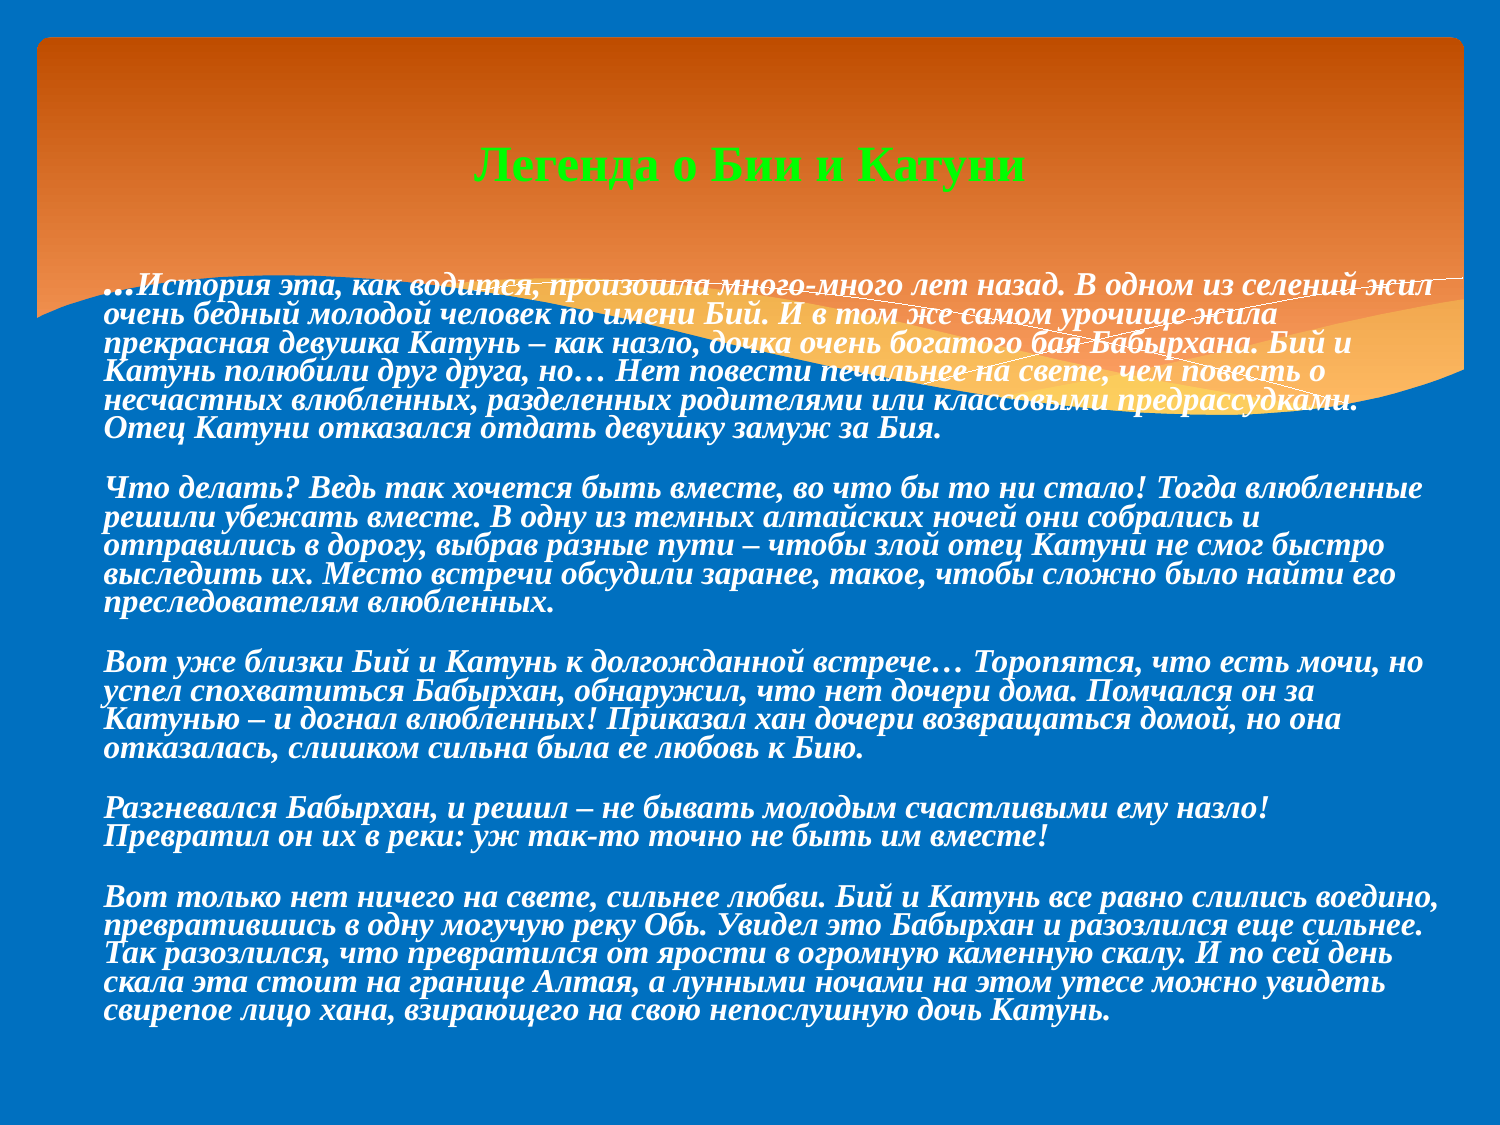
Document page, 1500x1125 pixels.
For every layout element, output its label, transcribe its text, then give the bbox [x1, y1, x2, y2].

title Легенда о Бии и Катуни [75, 55, 1425, 261]
list …История эта, как водится, произошла много-много лет назад. В одном из селений жил очень бедный молодой человек по имени Бий. И в том же самом урочище жила прекрасная девушка Катунь – как назло, дочка очень богатого бая Бабырхана. Бий и Катунь полюбили друг друга, но… Нет повести печальнее на свете, чем повесть о несчастных влюбленных, разделенных родителями или классовыми предрассудками. Отец Катуни отказался отдать девушку замуж за Бия. Что делать? Ведь так хочется быть вместе, во что бы то ни стало! Тогда влюбленные решили убежать вместе. В одну из темных алтайских ночей они собрались и отправились в дорогу, выбрав разные пути – чтобы злой отец Катуни не смог быстро выследить их. Место встречи обсудили заранее, такое, чтобы сложно было найти его преследователям влюбленных. Вот уже близки Бий и Катунь к долгожданной встрече… Торопятся, что есть мочи, но успел спохватиться Бабырхан, обнаружил, что нет дочери дома. Помчался он за Катунью – и догнал влюбленных! Приказал хан дочери возвращаться домой, но она отказалась, слишком сильна была ее любовь к Бию. Разгневался Бабырхан, и решил – не бывать молодым счастливыми ему назло! Превратил он их в реки: уж так-то точно не быть им вместе! Вот только нет ничего на свете, сильнее любви. Бий и Катунь все равно слились воедино, превратившись в одну могучую реку Обь. Увидел это Бабырхан и разозлился еще сильнее. Так разозлился, что превратился от ярости в огромную каменную скалу. И по сей день скала эта стоит на границе Алтая, а лунными ночами на этом утесе можно увидеть свирепое лицо хана, взирающего на свою непослушную дочь Катунь. [88, 267, 1459, 1125]
